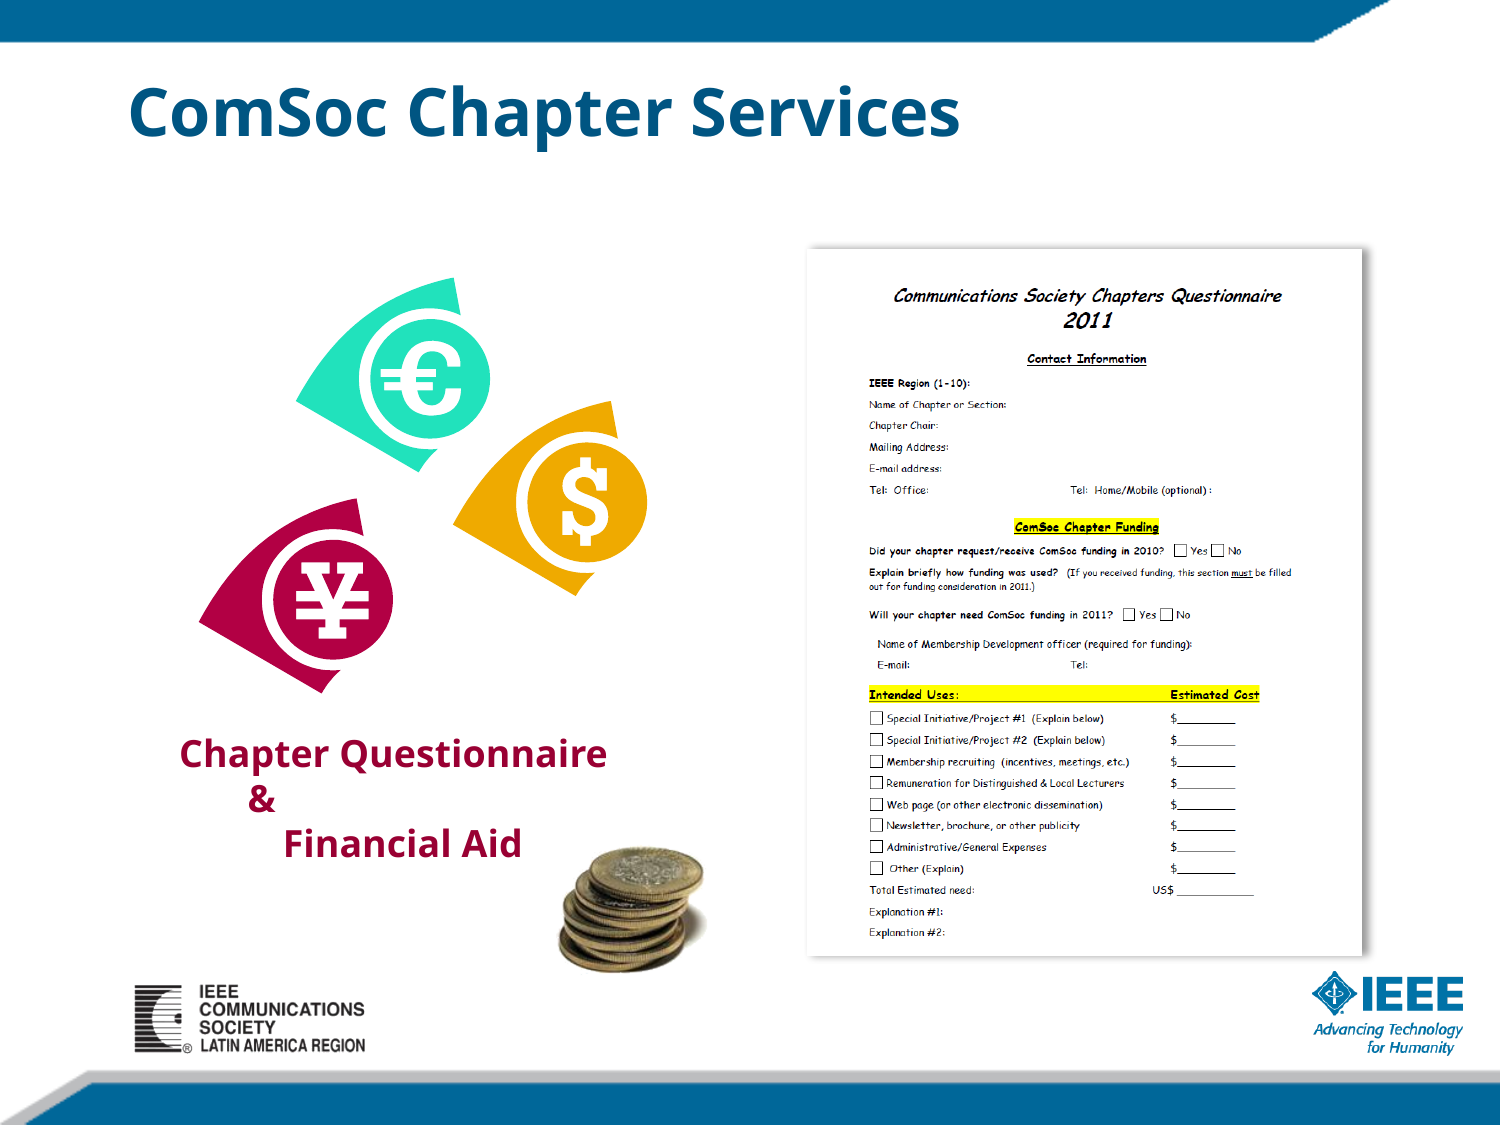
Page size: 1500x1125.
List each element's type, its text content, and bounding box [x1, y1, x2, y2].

text_box Chapter Questionnaire & Financial Aid [162, 723, 625, 873]
picture [0, 0, 1500, 1125]
title ComSoc Chapter Services [112, 62, 1388, 250]
